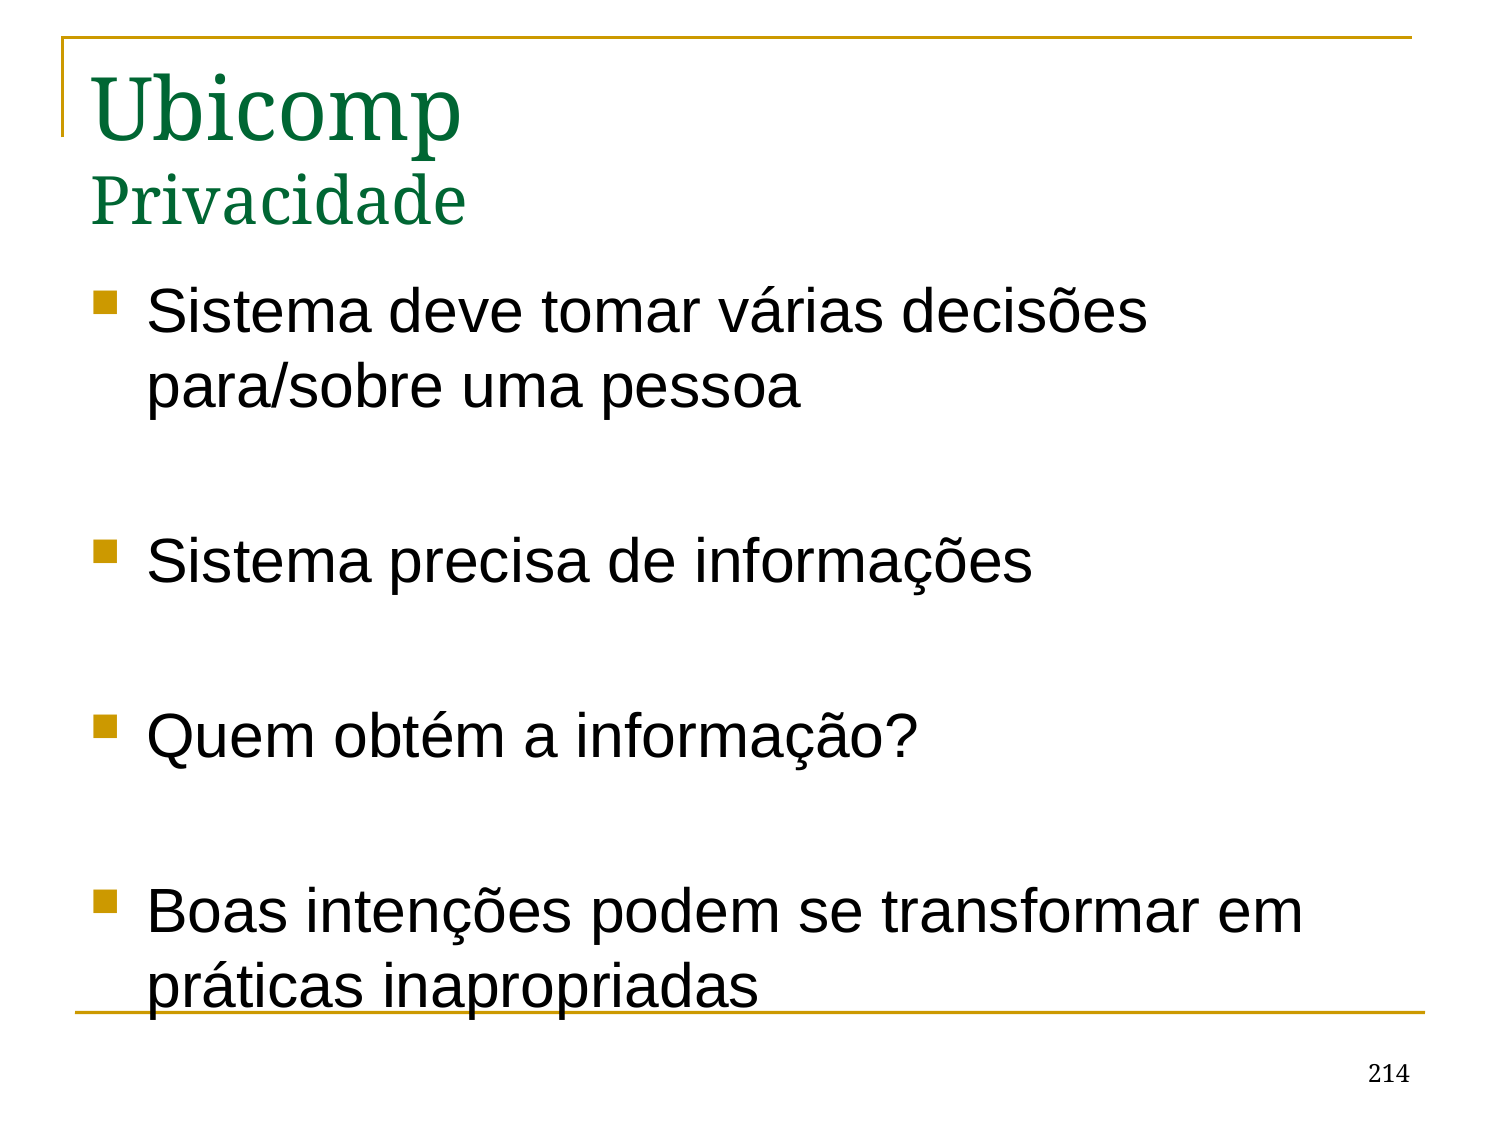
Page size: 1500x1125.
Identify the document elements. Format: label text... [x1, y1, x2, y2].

title Ubicomp Privacidade [74, 45, 1426, 233]
slide_number 214 [1074, 1023, 1426, 1100]
list Sistema deve tomar várias decisões para/sobre uma pessoa Sistema precisa de informações Quem obtém a informação? Boas intenções podem se transformar em práticas inapropriadas [74, 262, 1426, 1006]
